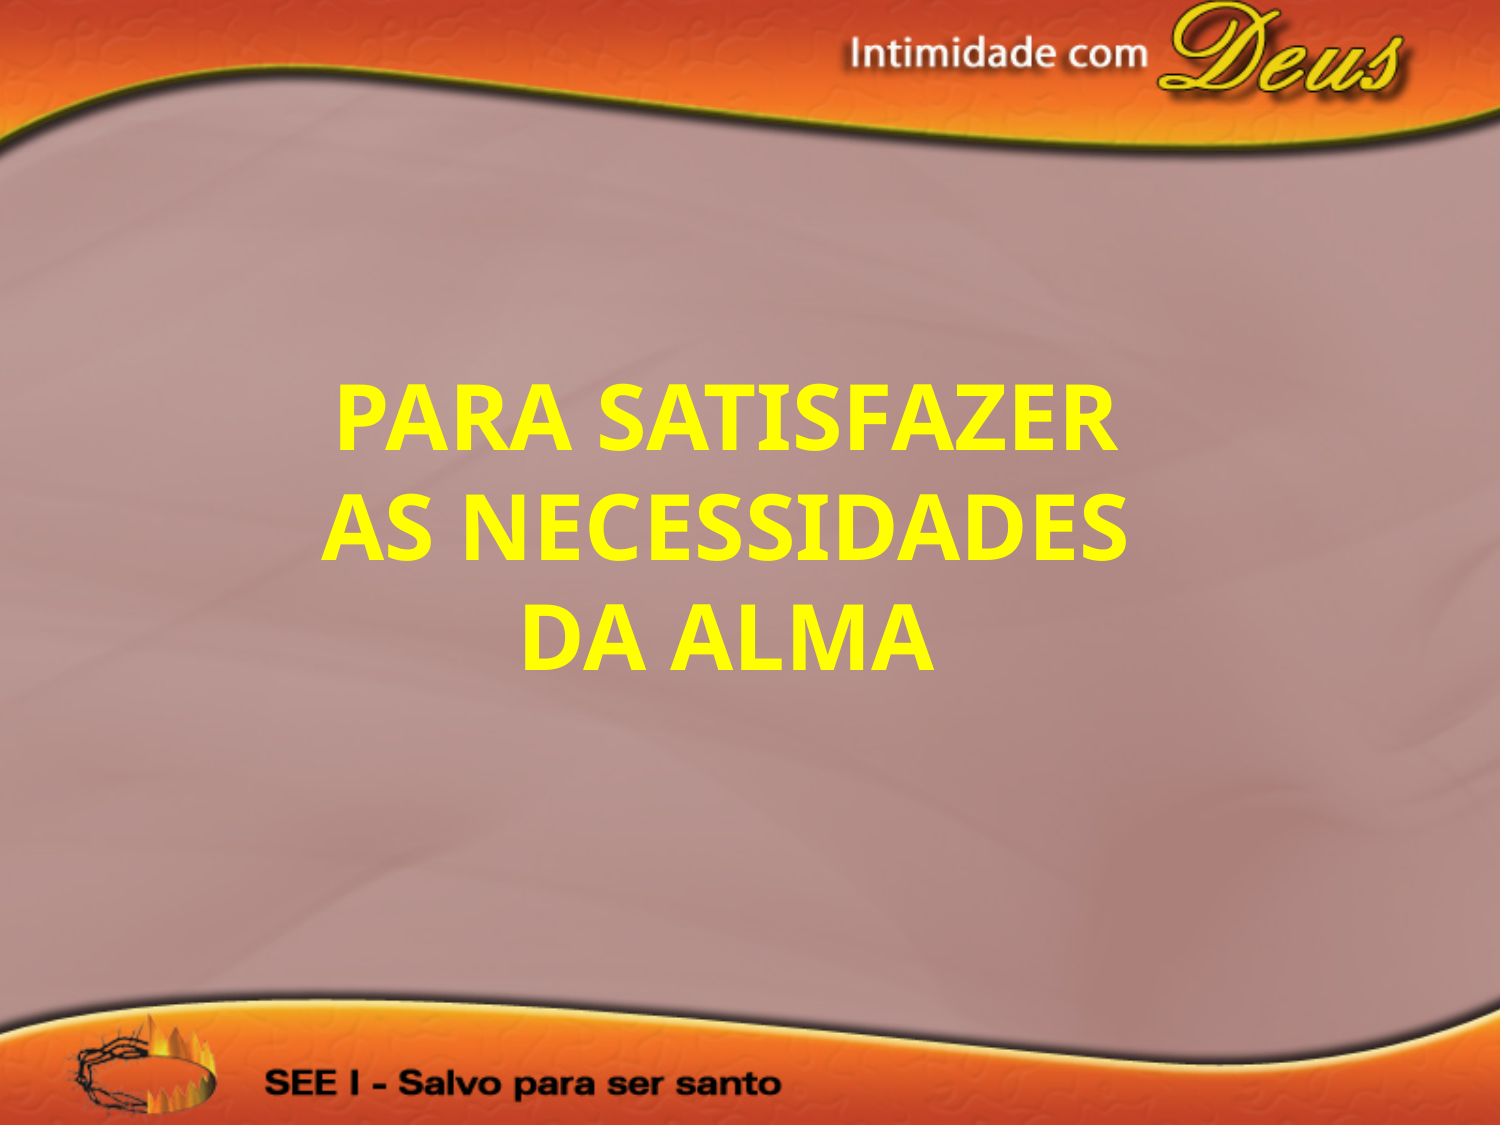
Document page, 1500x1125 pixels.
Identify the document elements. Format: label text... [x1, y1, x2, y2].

picture [0, 0, 1500, 1125]
text_box PARA SATISFAZER AS NECESSIDADES DA ALMA [304, 351, 1149, 697]
